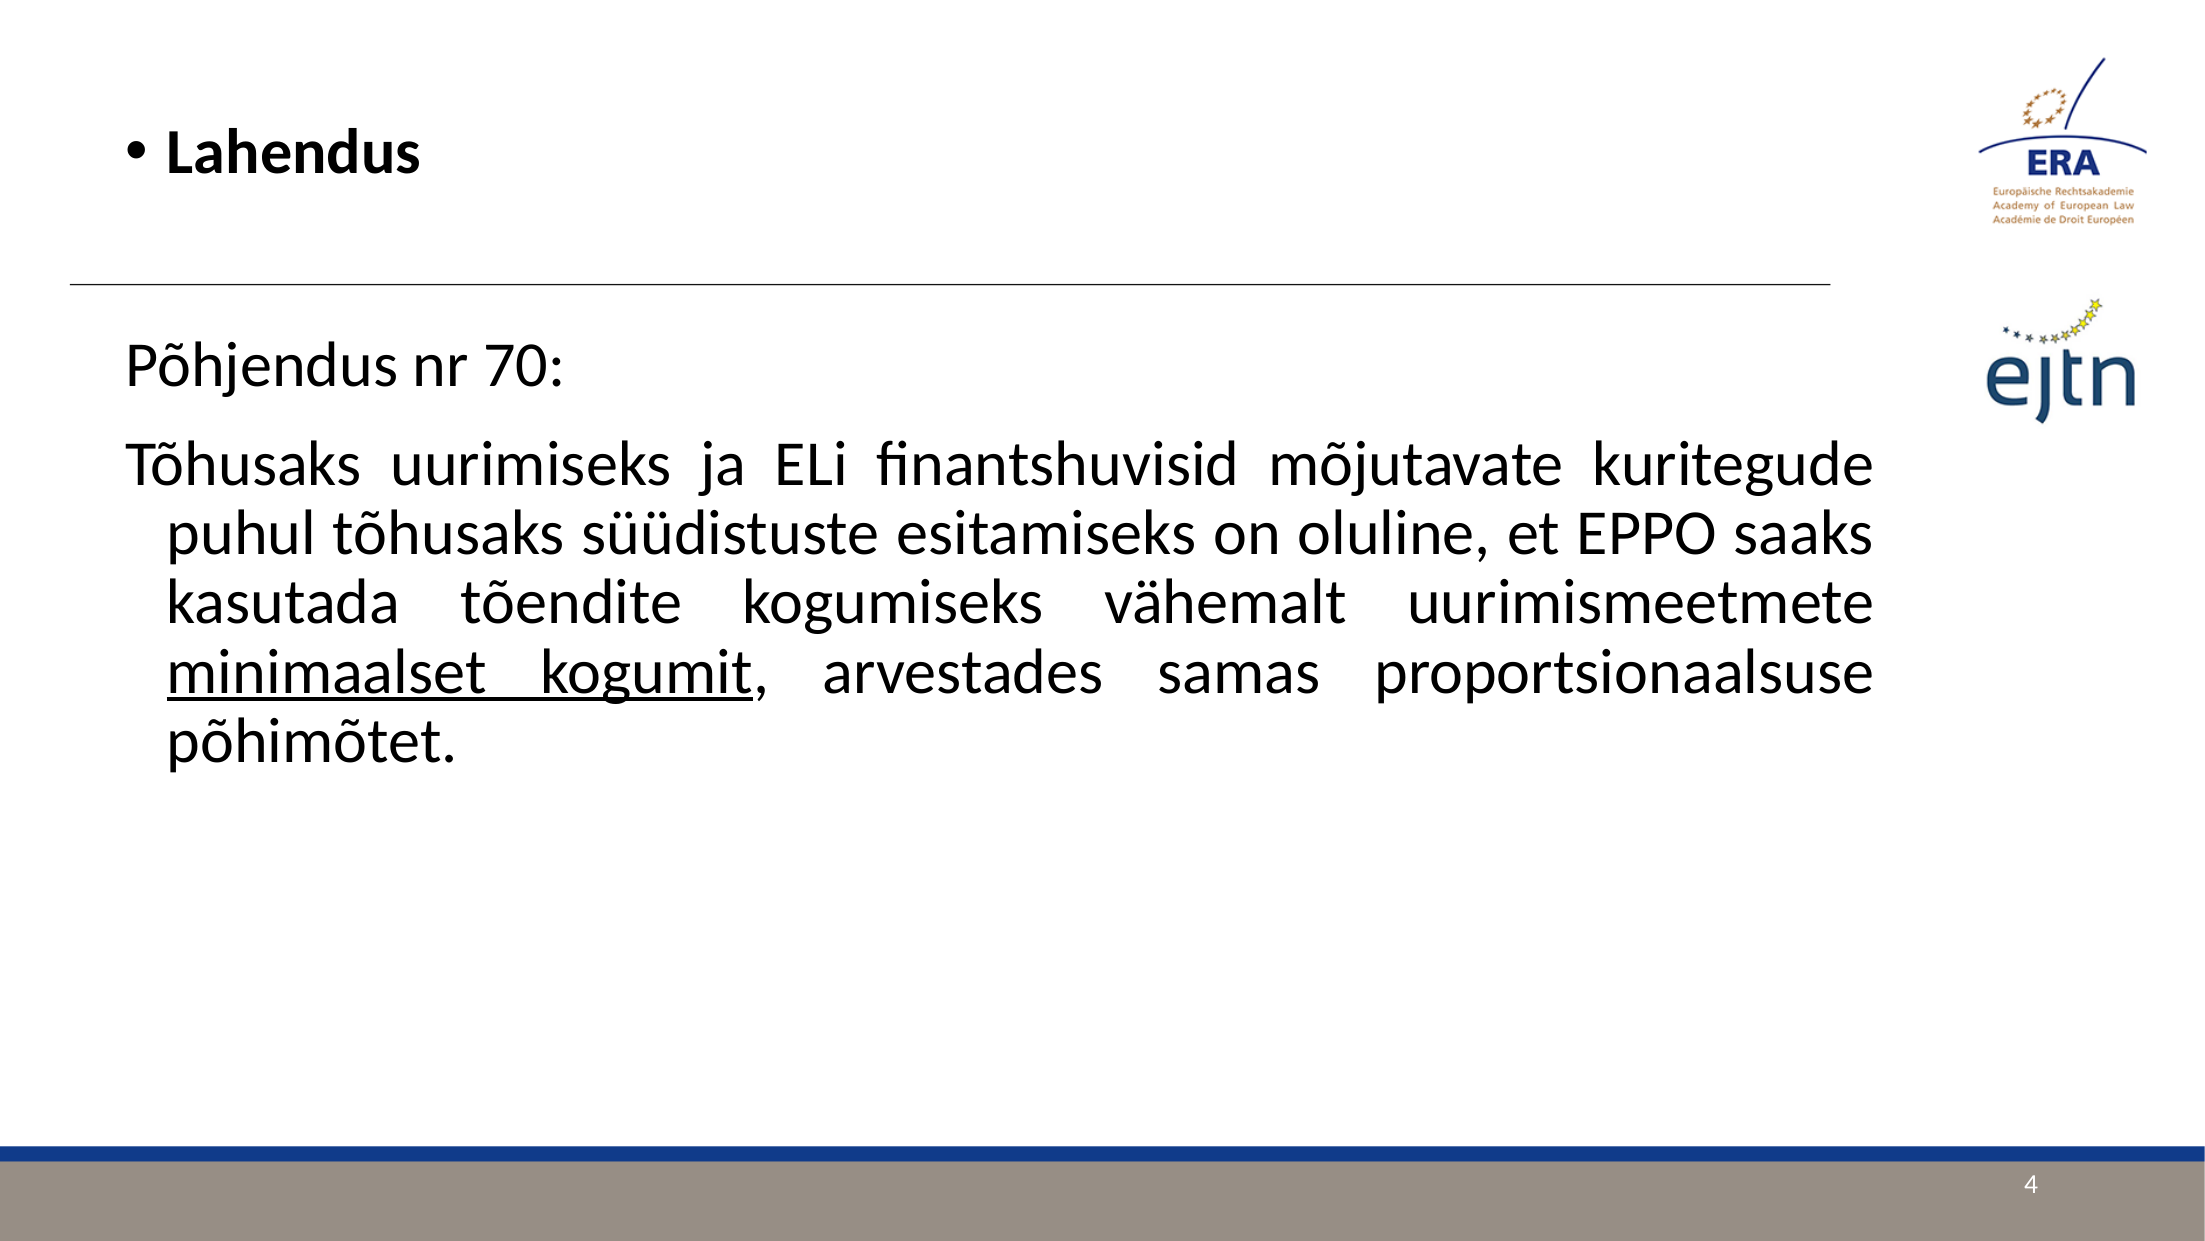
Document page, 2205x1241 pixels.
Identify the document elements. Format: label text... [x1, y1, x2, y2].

title Lahendus [110, 49, 2095, 257]
list Põhjendus nr 70: Tõhusaks uurimiseks ja ELi finantshuvisid mõjutavate kuritegude puhul tõhusaks süüdistuste esitamiseks on oluline, et EPPO saaks kasutada tõendite kogumiseks vähemalt uurimismeetmete minimaalset kogumit, arvestades samas proportsionaalsuse põhimõtet. [110, 323, 1891, 1043]
picture [0, 0, 2205, 1241]
slide_number 4 [1557, 1149, 2054, 1216]
